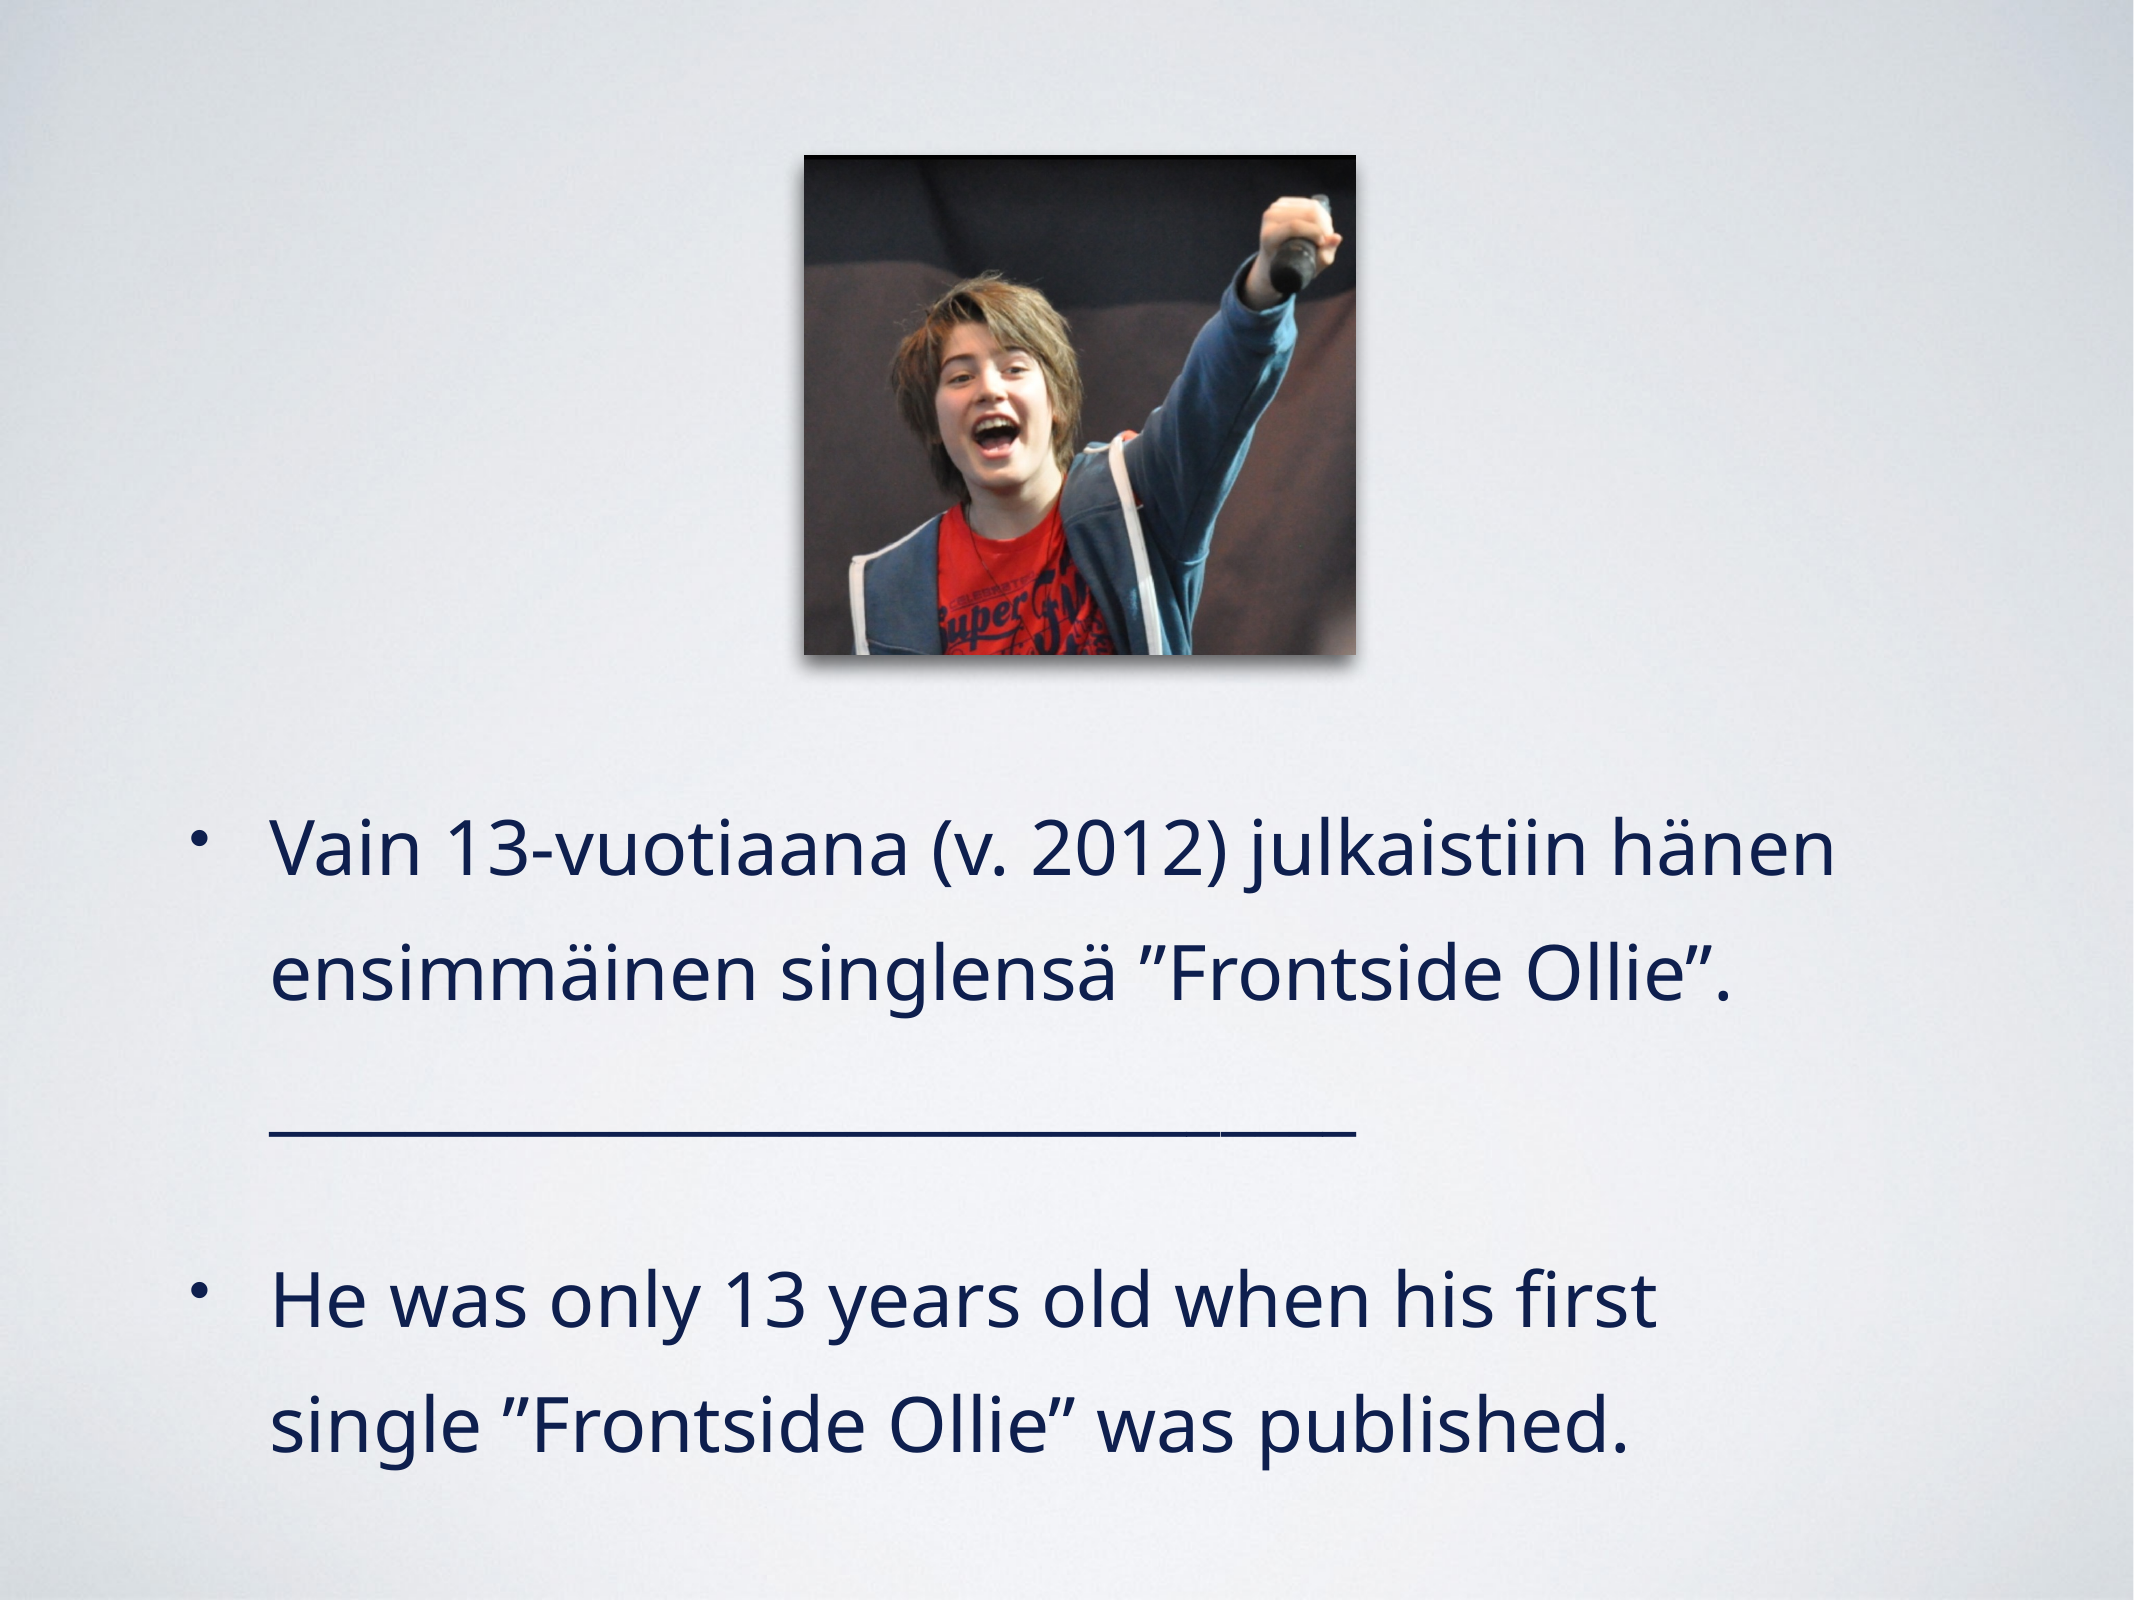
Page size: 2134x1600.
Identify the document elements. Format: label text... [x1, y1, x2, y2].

picture [0, 0, 2134, 1600]
list Vain 13-vuotiaana (v. 2012) julkaistiin hänen ensimmäinen singlensä ”Frontside Ollie”. ________________________________ He was only 13 years old when his first single ”Frontside Ollie” was published. [180, 764, 1986, 1498]
